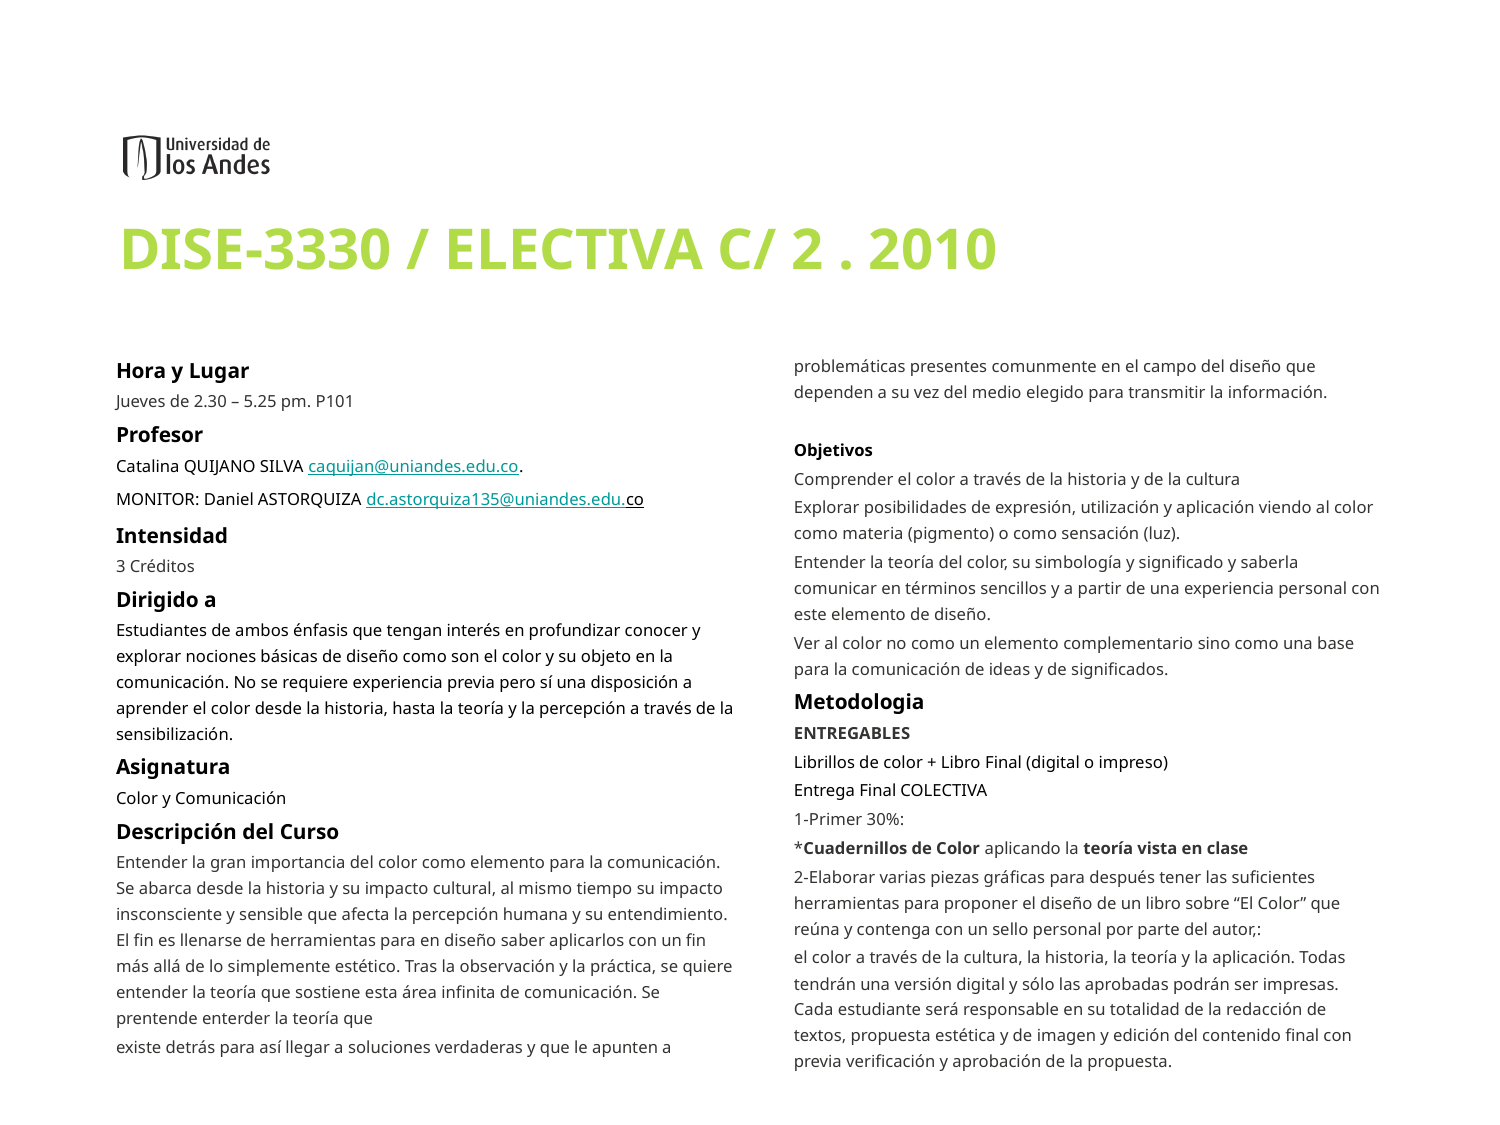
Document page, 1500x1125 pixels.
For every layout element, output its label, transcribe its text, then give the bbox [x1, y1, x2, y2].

text_box DISE-3330 / ELECTIVA C/ 2 . 2010 [112, 206, 1500, 274]
text_box Hora y Lugar Jueves de 2.30 – 5.25 pm. P101 Profesor Catalina QUIJANO SILVA caquijan@uniandes.edu.co. MONITOR: Daniel ASTORQUIZA dc.astorquiza135@uniandes.edu.co Intensidad 3 Créditos Dirigido a Estudiantes de ambos énfasis que tengan interés en profundizar conocer y explorar nociones básicas de diseño como son el color y su objeto en la comunicación. No se requiere experiencia previa pero sí una disposición a aprender el color desde la historia, hasta la teoría y la percepción a través de la sensibilización. Asignatura Color y Comunicación Descripción del Curso Entender la gran importancia del color como elemento para la comunicación. Se abarca desde la historia y su impacto cultural, al mismo tiempo su impacto insconsciente y sensible que afecta la percepción humana y su entendimiento. El fin es llenarse de herramientas para en diseño saber aplicarlos con un fin más allá de lo simplemente estético. Tras la observación y la práctica, se quiere entender la teoría que sostiene esta área infinita de comunicación. Se prentende enterder la teoría que existe detrás para así llegar a soluciones verdaderas y que le apunten a [109, 349, 750, 985]
text_box problemáticas presentes comunmente en el campo del diseño que dependen a su vez del medio elegido para transmitir la información. Objetivos Comprender el color a través de la historia y de la cultura Explorar posibilidades de expresión, utilización y aplicación viendo al color como materia (pigmento) o como sensación (luz). Entender la teoría del color, su simbología y significado y saberla comunicar en términos sencillos y a partir de una experiencia personal con este elemento de diseño. Ver al color no como un elemento complementario sino como una base para la comunicación de ideas y de significados. Metodologia ENTREGABLES Librillos de color + Libro Final (digital o impreso) Entrega Final COLECTIVA 1-Primer 30%: *Cuadernillos de Color aplicando la teoría vista en clase 2-Elaborar varias piezas gráficas para después tener las suficientes herramientas para proponer el diseño de un libro sobre “El Color” que reúna y contenga con un sello personal por parte del autor,: el color a través de la cultura, la historia, la teoría y la aplicación. Todas tendrán una versión digital y sólo las aprobadas podrán ser impresas. Cada estudiante será responsable en su totalidad de la redacción de textos, propuesta estética y de imagen y edición del contenido final con previa verificación y aprobación de la propuesta. [787, 349, 1389, 1111]
picture [122, 135, 270, 180]
